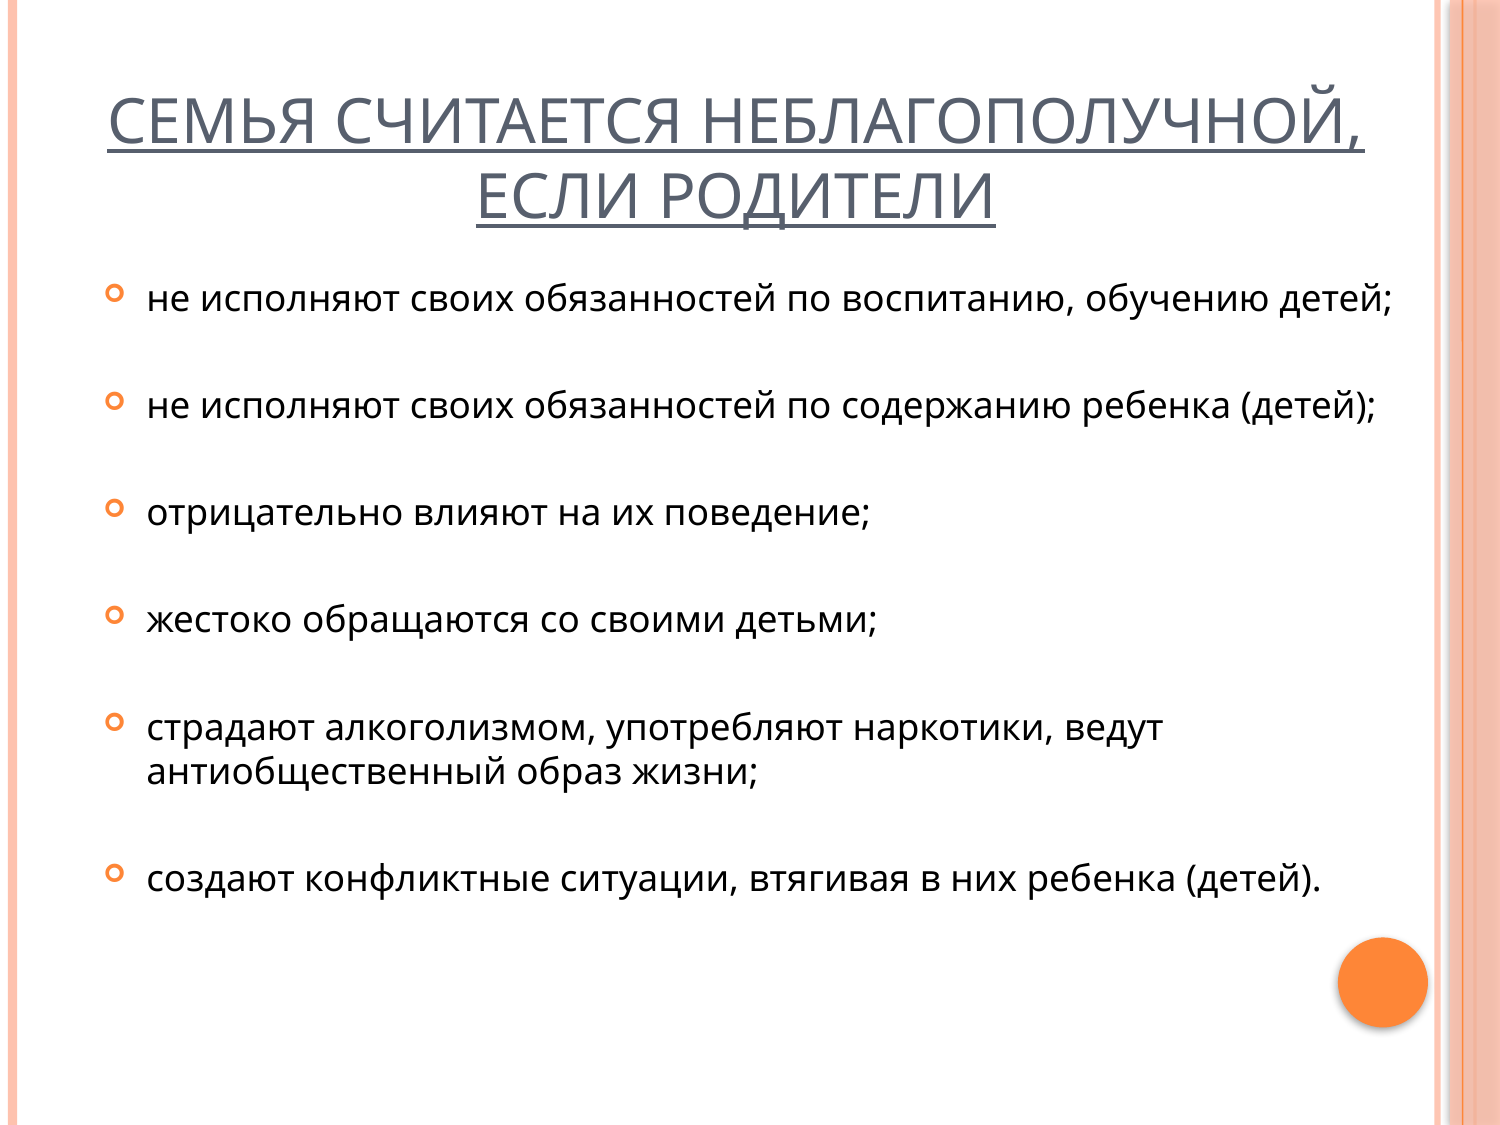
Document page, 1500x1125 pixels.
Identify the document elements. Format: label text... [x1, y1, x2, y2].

list не исполняют своих обязанностей по воспитанию, обучению детей; не исполняют своих обязанностей по содержанию ребенка (детей); отрицательно влияют на их поведение; жестоко обращаются со своими детьми; страдают алкоголизмом, употребляют наркотики, ведут антиобщественный образ жизни; создают конфликтные ситуации, втягивая в них ребенка (детей). [88, 267, 1425, 976]
title Семья считается неблагополучной, если родители [64, 66, 1408, 239]
